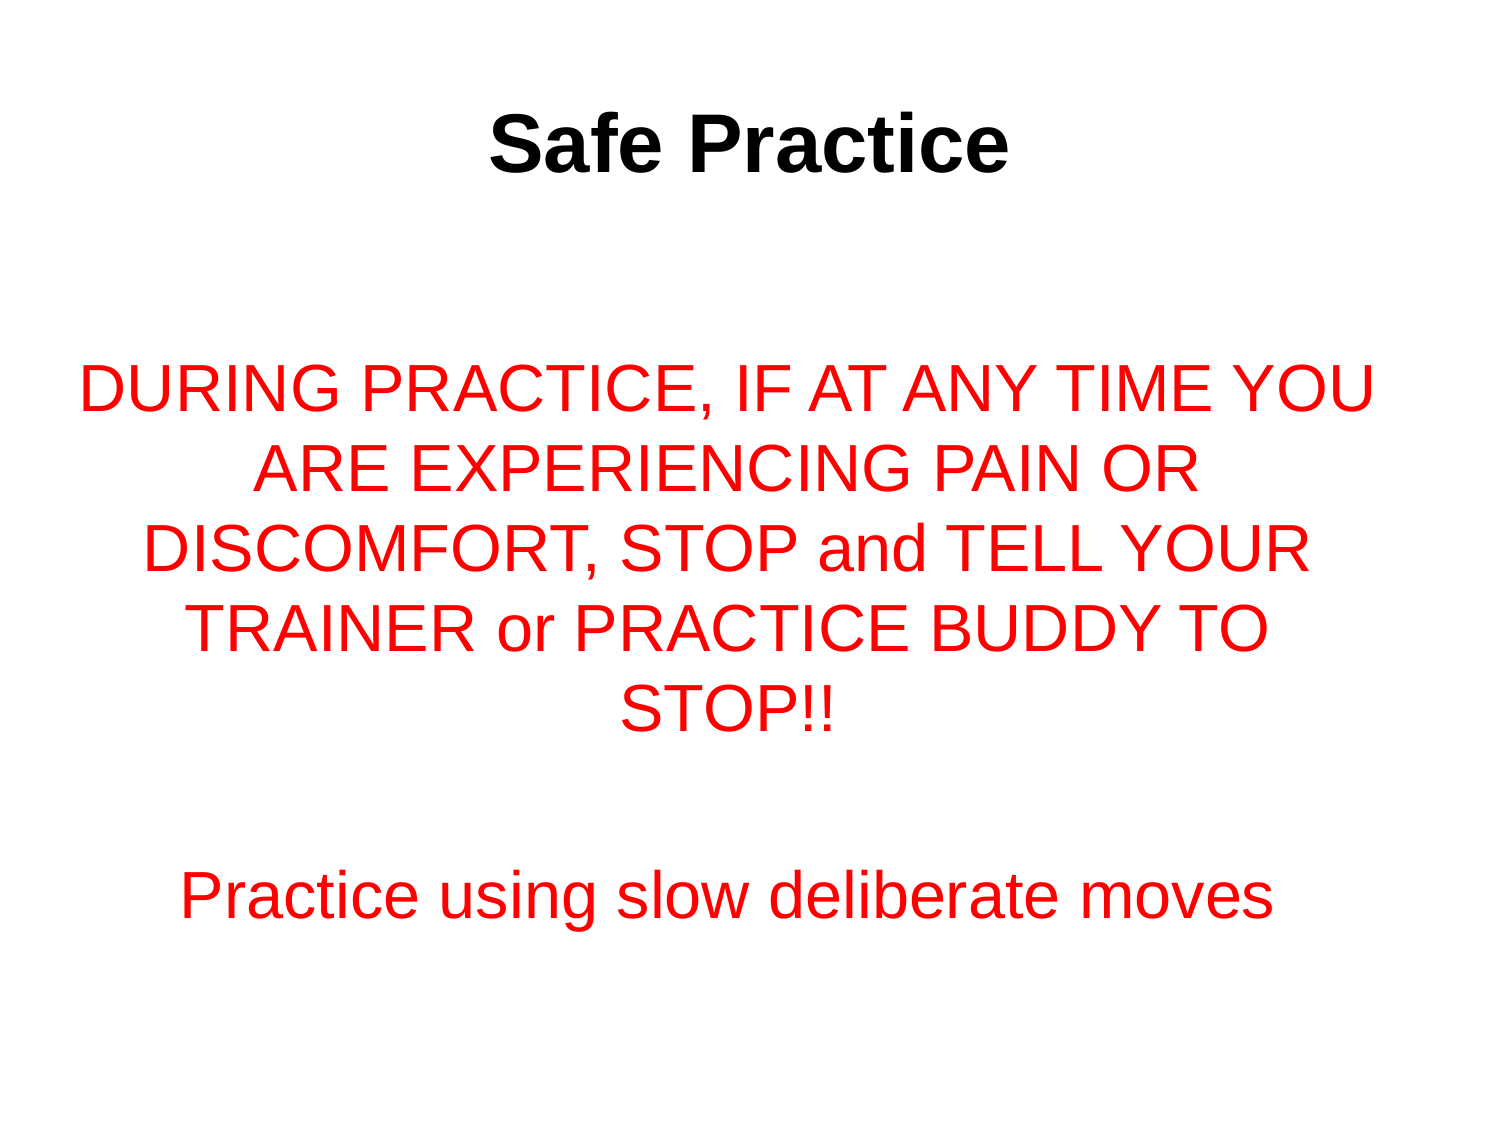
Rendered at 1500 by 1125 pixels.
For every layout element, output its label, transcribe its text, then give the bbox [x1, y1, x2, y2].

title Safe Practice [75, 45, 1425, 233]
list DURING PRACTICE, IF AT ANY TIME YOU ARE EXPERIENCING PAIN OR DISCOMFORT, STOP and TELL YOUR TRAINER or PRACTICE BUDDY TO STOP!! Practice using slow deliberate moves [53, 243, 1404, 986]
